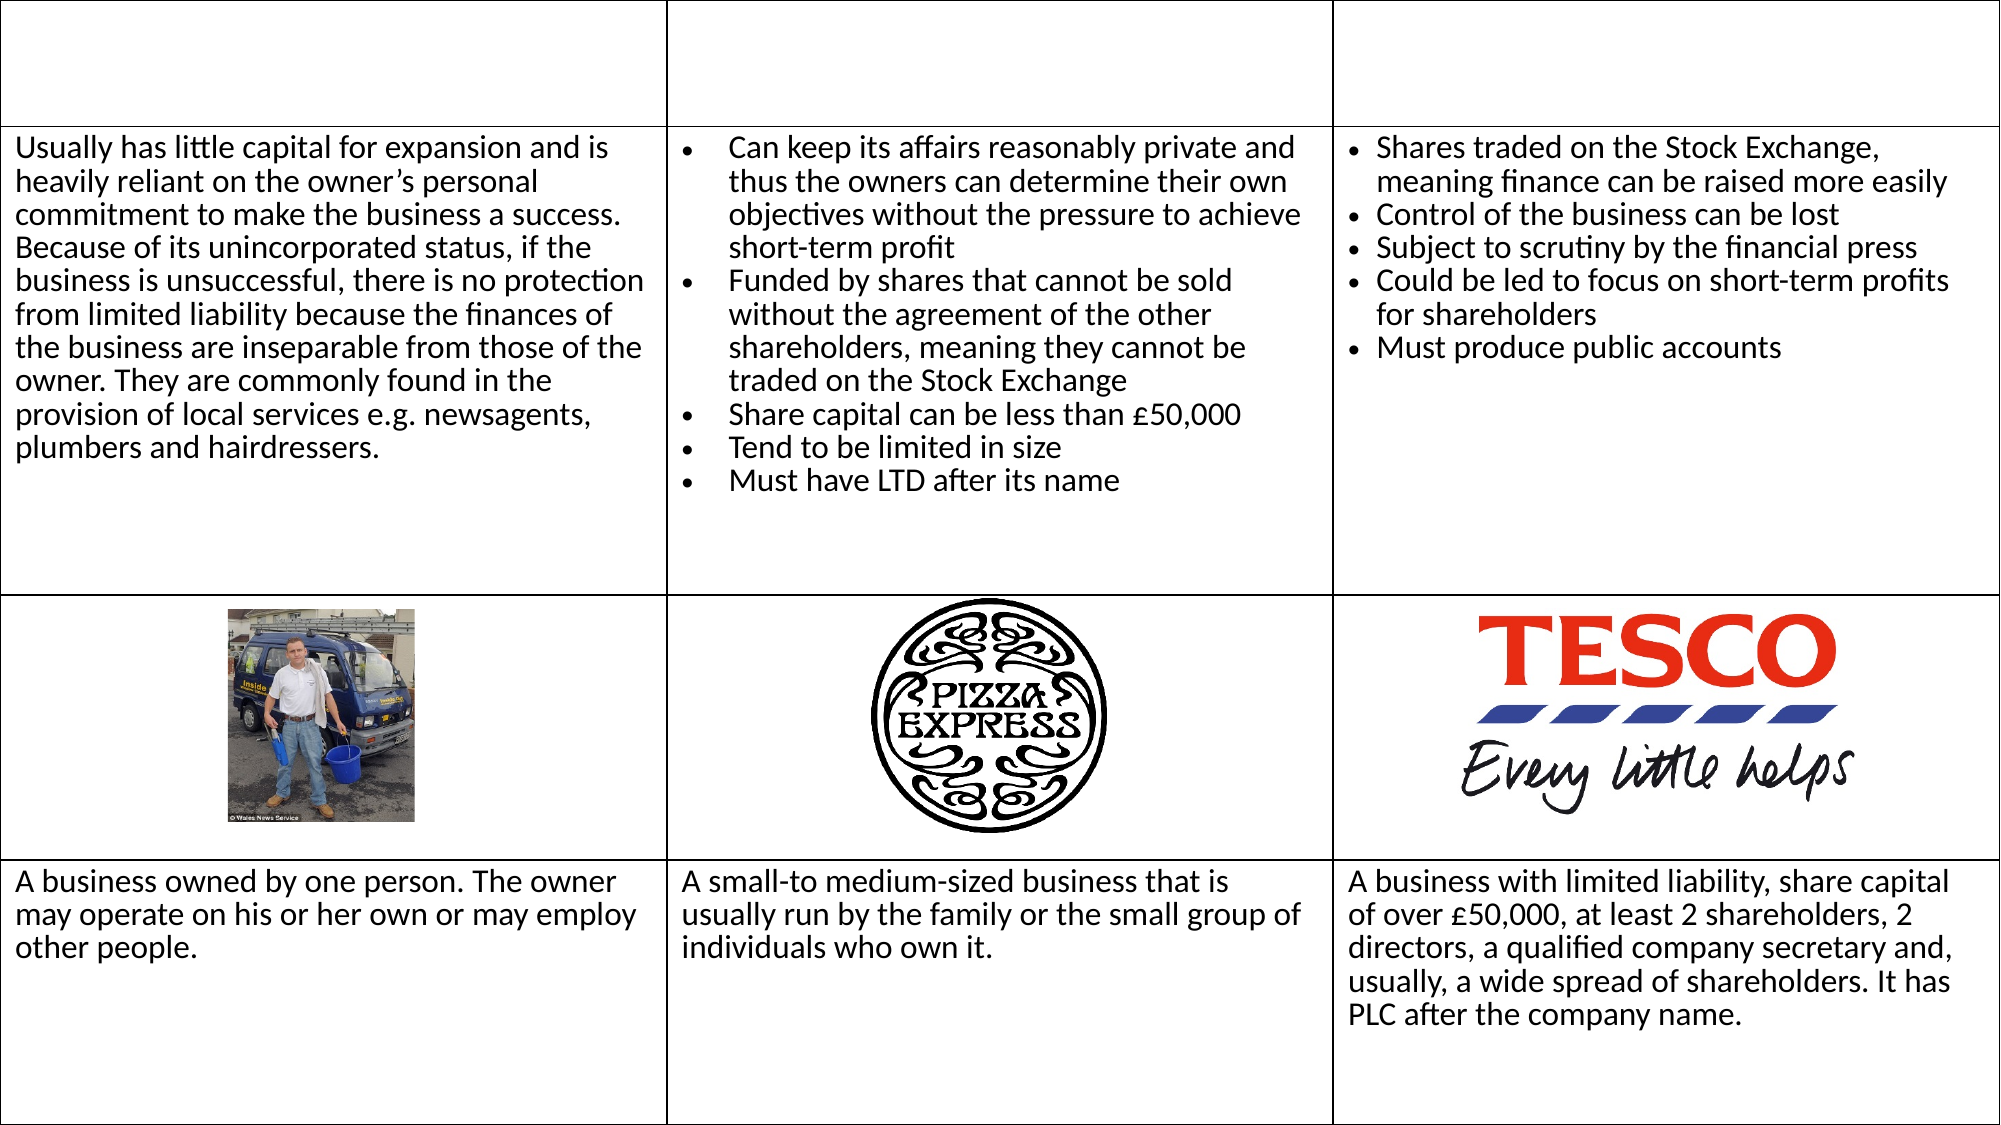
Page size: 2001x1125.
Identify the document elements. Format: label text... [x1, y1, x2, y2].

table_cell A small-to medium-sized business that is usually run by the family or the small group of individuals who own it. [668, 861, 1332, 1124]
table_cell Shares traded on the Stock Exchange, meaning finance can be raised more easily Control of the business can be lost Subject to scrutiny by the financial press Could be led to focus on short-term profits for shareholders Must produce public accounts [1334, 127, 1999, 594]
table_cell A business with limited liability, share capital of over £50,000, at least 2 shareholders, 2 directors, a qualified company secretary and, usually, a wide spread of shareholders. It has PLC after the company name. [1334, 861, 1999, 1124]
table_cell [1, 596, 666, 859]
table_cell [1334, 596, 1999, 859]
table_cell Can keep its affairs reasonably private and thus the owners can determine their own objectives without the pressure to achieve short-term profit Funded by shares that cannot be sold without the agreement of the other shareholders, meaning they cannot be traded on the Stock Exchange Share capital can be less than £50,000 Tend to be limited in size Must have LTD after its name [668, 127, 1332, 594]
table_cell A business owned by one person. The owner may operate on his or her own or may employ other people. [1, 861, 666, 1124]
table_header [1, 1, 666, 126]
picture [871, 598, 1107, 834]
table_cell [668, 596, 1332, 859]
picture [227, 608, 415, 823]
table_cell Usually has little capital for expansion and is heavily reliant on the owner’s personal commitment to make the business a success. Because of its unincorporated status, if the business is unsuccessful, there is no protection from limited liability because the finances of the business are inseparable from those of the owner. They are commonly found in the provision of local services e.g. newsagents, plumbers and hairdressers. [1, 127, 666, 594]
table_header [668, 1, 1332, 126]
picture [1457, 608, 1874, 823]
table_header [1334, 1, 1999, 126]
